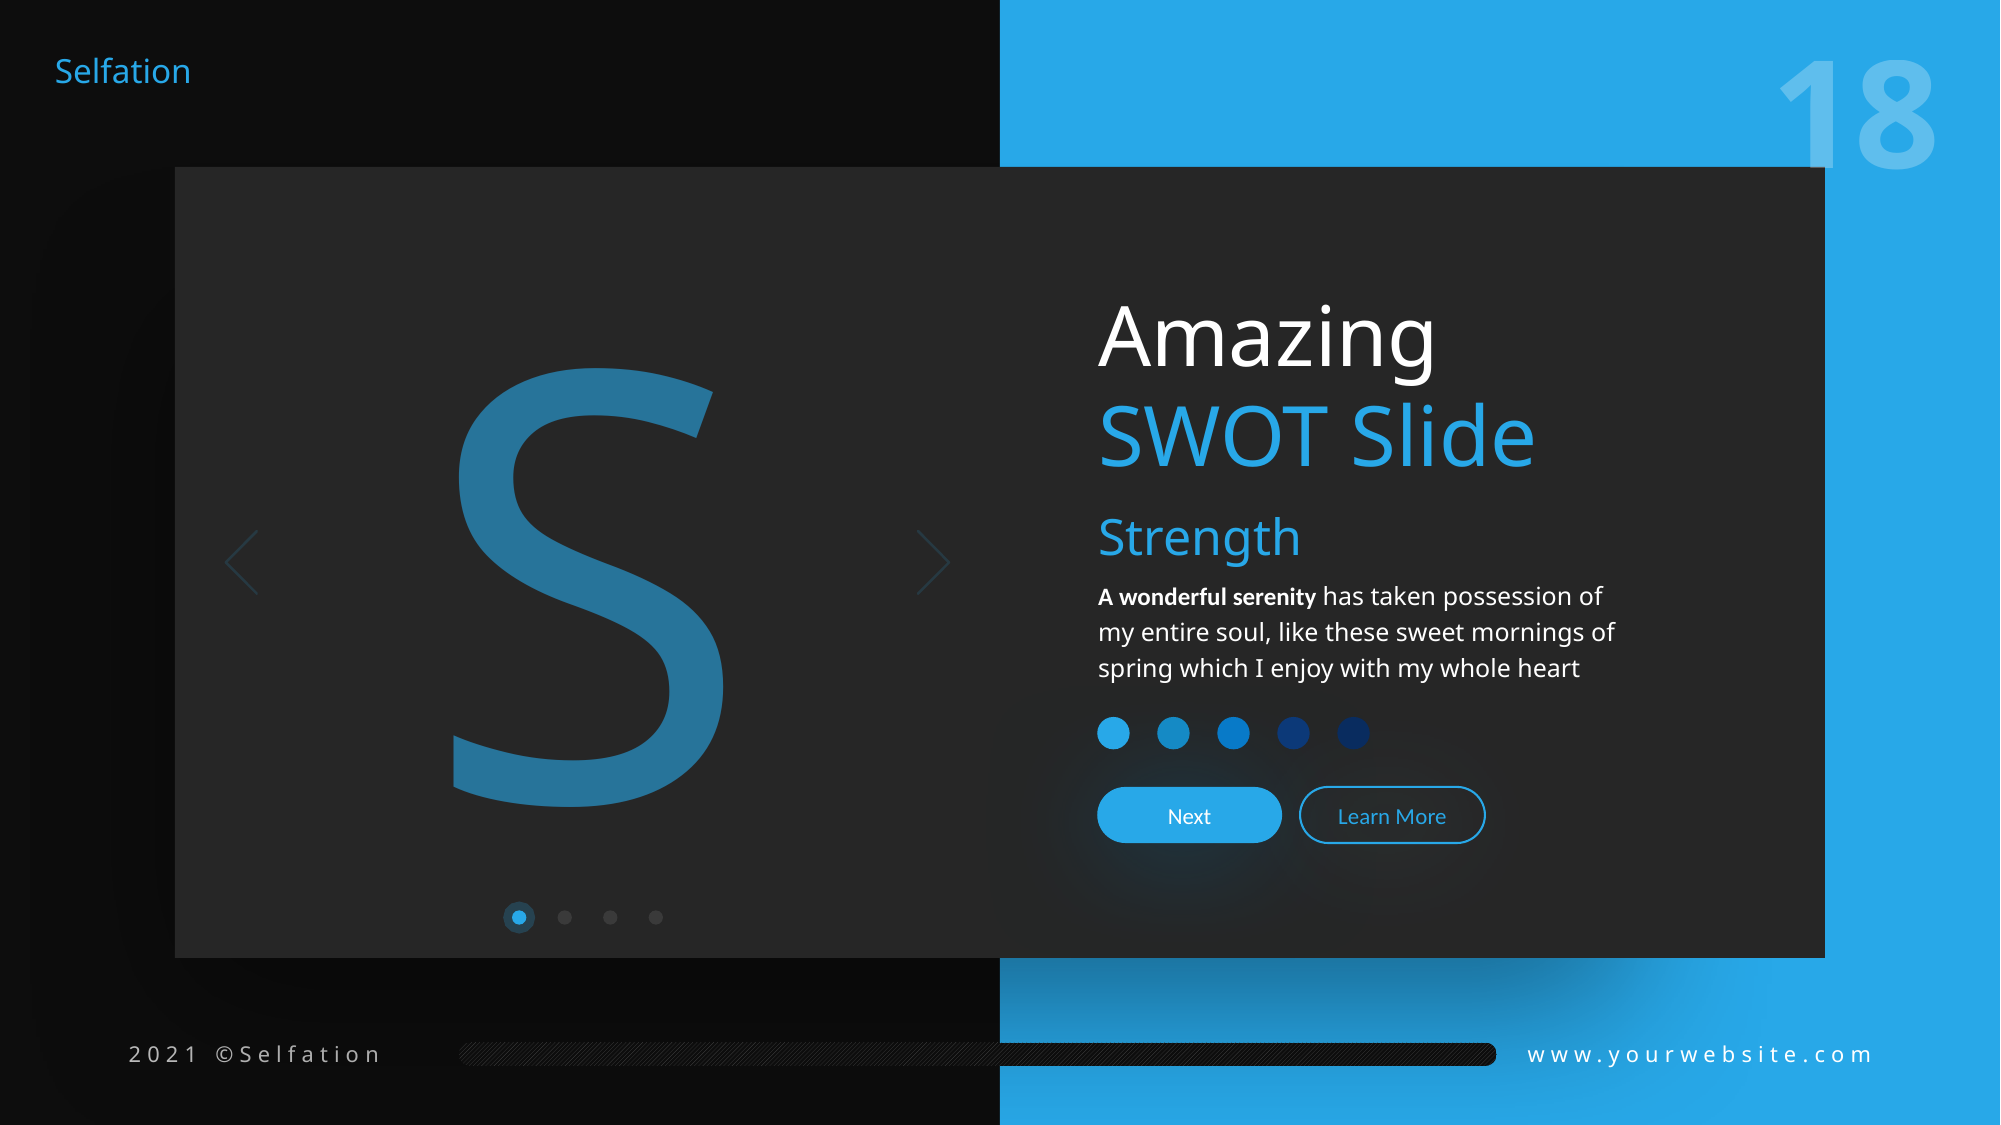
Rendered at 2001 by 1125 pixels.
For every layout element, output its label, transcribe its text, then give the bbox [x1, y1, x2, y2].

text_box Learn More [1299, 785, 1486, 845]
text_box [224, 529, 951, 595]
text_box Amazing SWOT Slide [1083, 275, 1659, 491]
text_box [457, 1041, 1498, 1067]
text_box Learn More [1273, 798, 1284, 836]
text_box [1330, 732, 1502, 915]
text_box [1097, 716, 1370, 750]
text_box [1318, 725, 1514, 923]
text_box Next [1096, 785, 1280, 845]
text_box S [408, 196, 767, 529]
text_box www.yourwebsite.com [1496, 1032, 1887, 1074]
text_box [511, 910, 663, 925]
text_box [174, 166, 1826, 959]
text_box S [408, 595, 767, 929]
text_box 18 [1711, 11, 2000, 231]
text_box [999, 0, 2000, 166]
text_box [999, 231, 2000, 1125]
text_box A wonderful serenity has taken possession of my entire soul, like these sweet mornings of spring which I enjoy with my whole heart [1083, 567, 1659, 690]
text_box Strength [1083, 498, 1480, 573]
